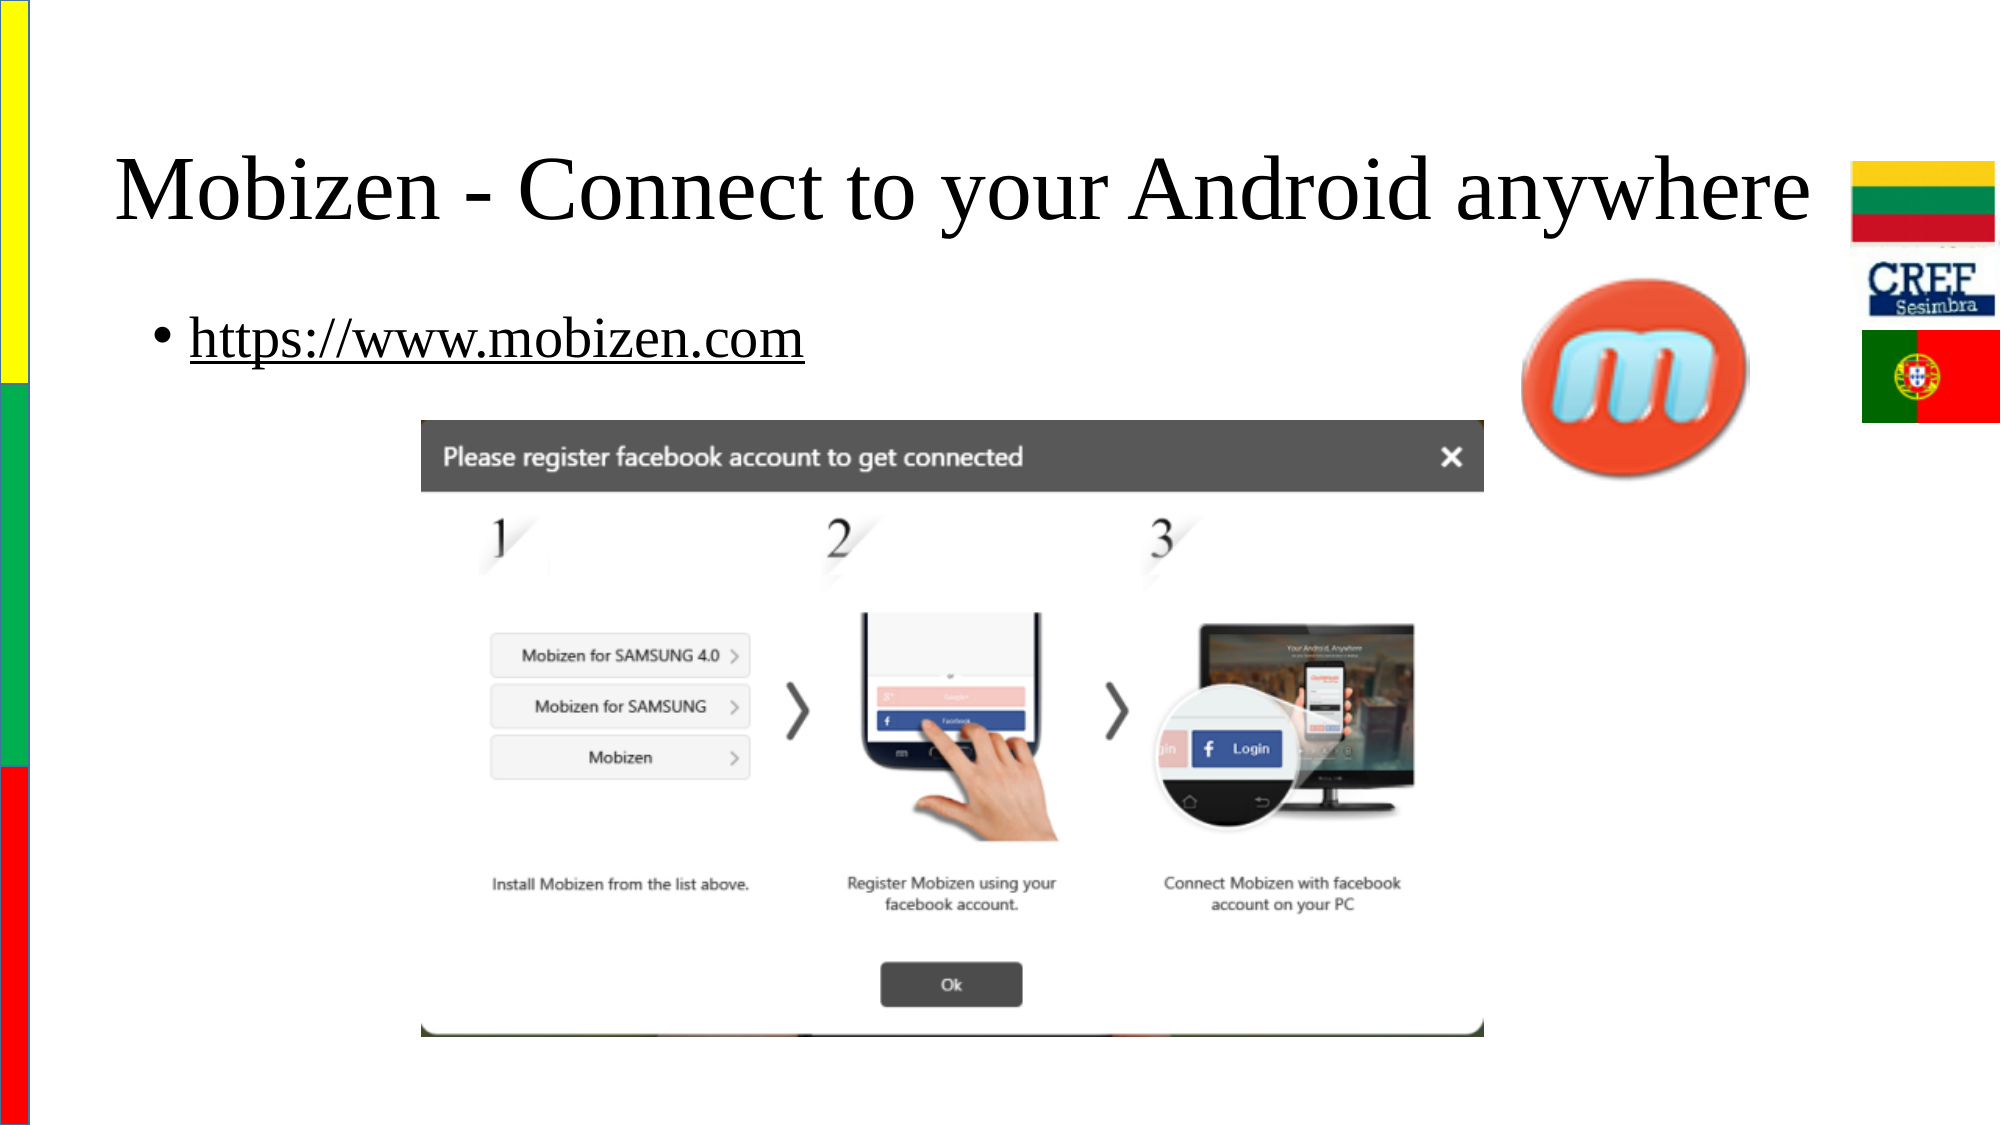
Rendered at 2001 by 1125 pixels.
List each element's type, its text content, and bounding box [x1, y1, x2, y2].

title Mobizen - Connect to your Android anywhere [99, 58, 1900, 247]
list https://www.mobizen.com [137, 299, 1863, 1014]
picture [1521, 262, 1750, 491]
picture [421, 420, 1484, 1037]
picture [1850, 161, 2000, 423]
